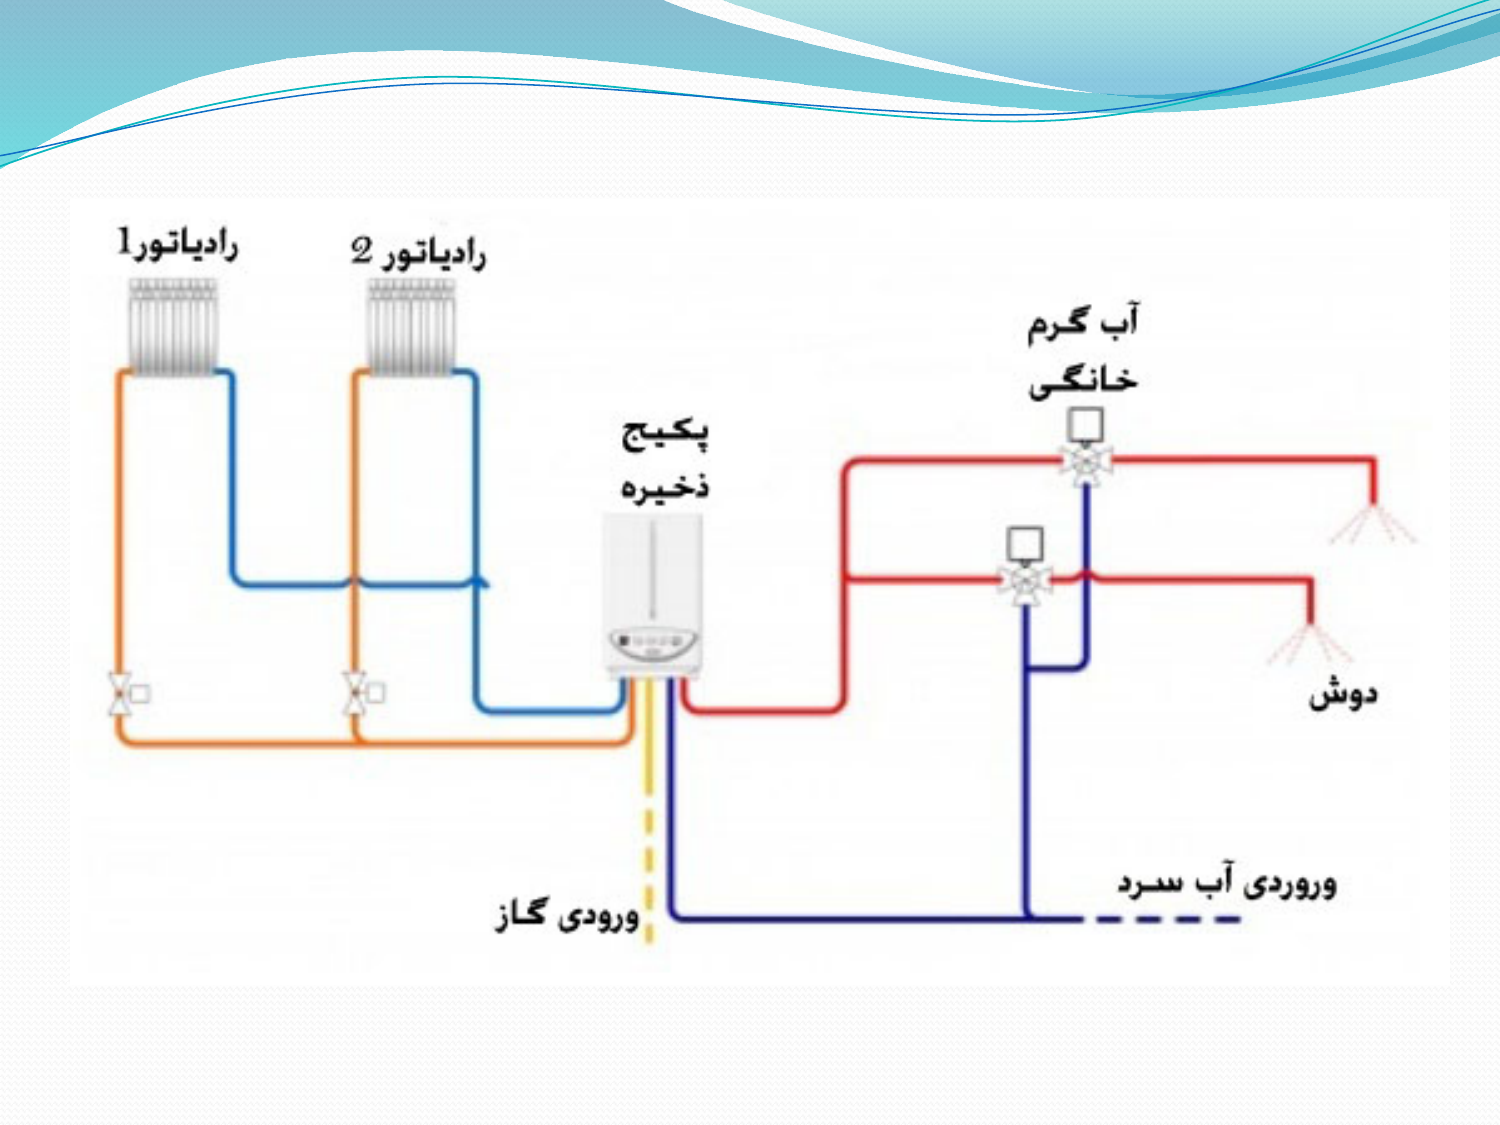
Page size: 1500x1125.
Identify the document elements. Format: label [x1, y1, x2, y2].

picture [70, 198, 1451, 985]
